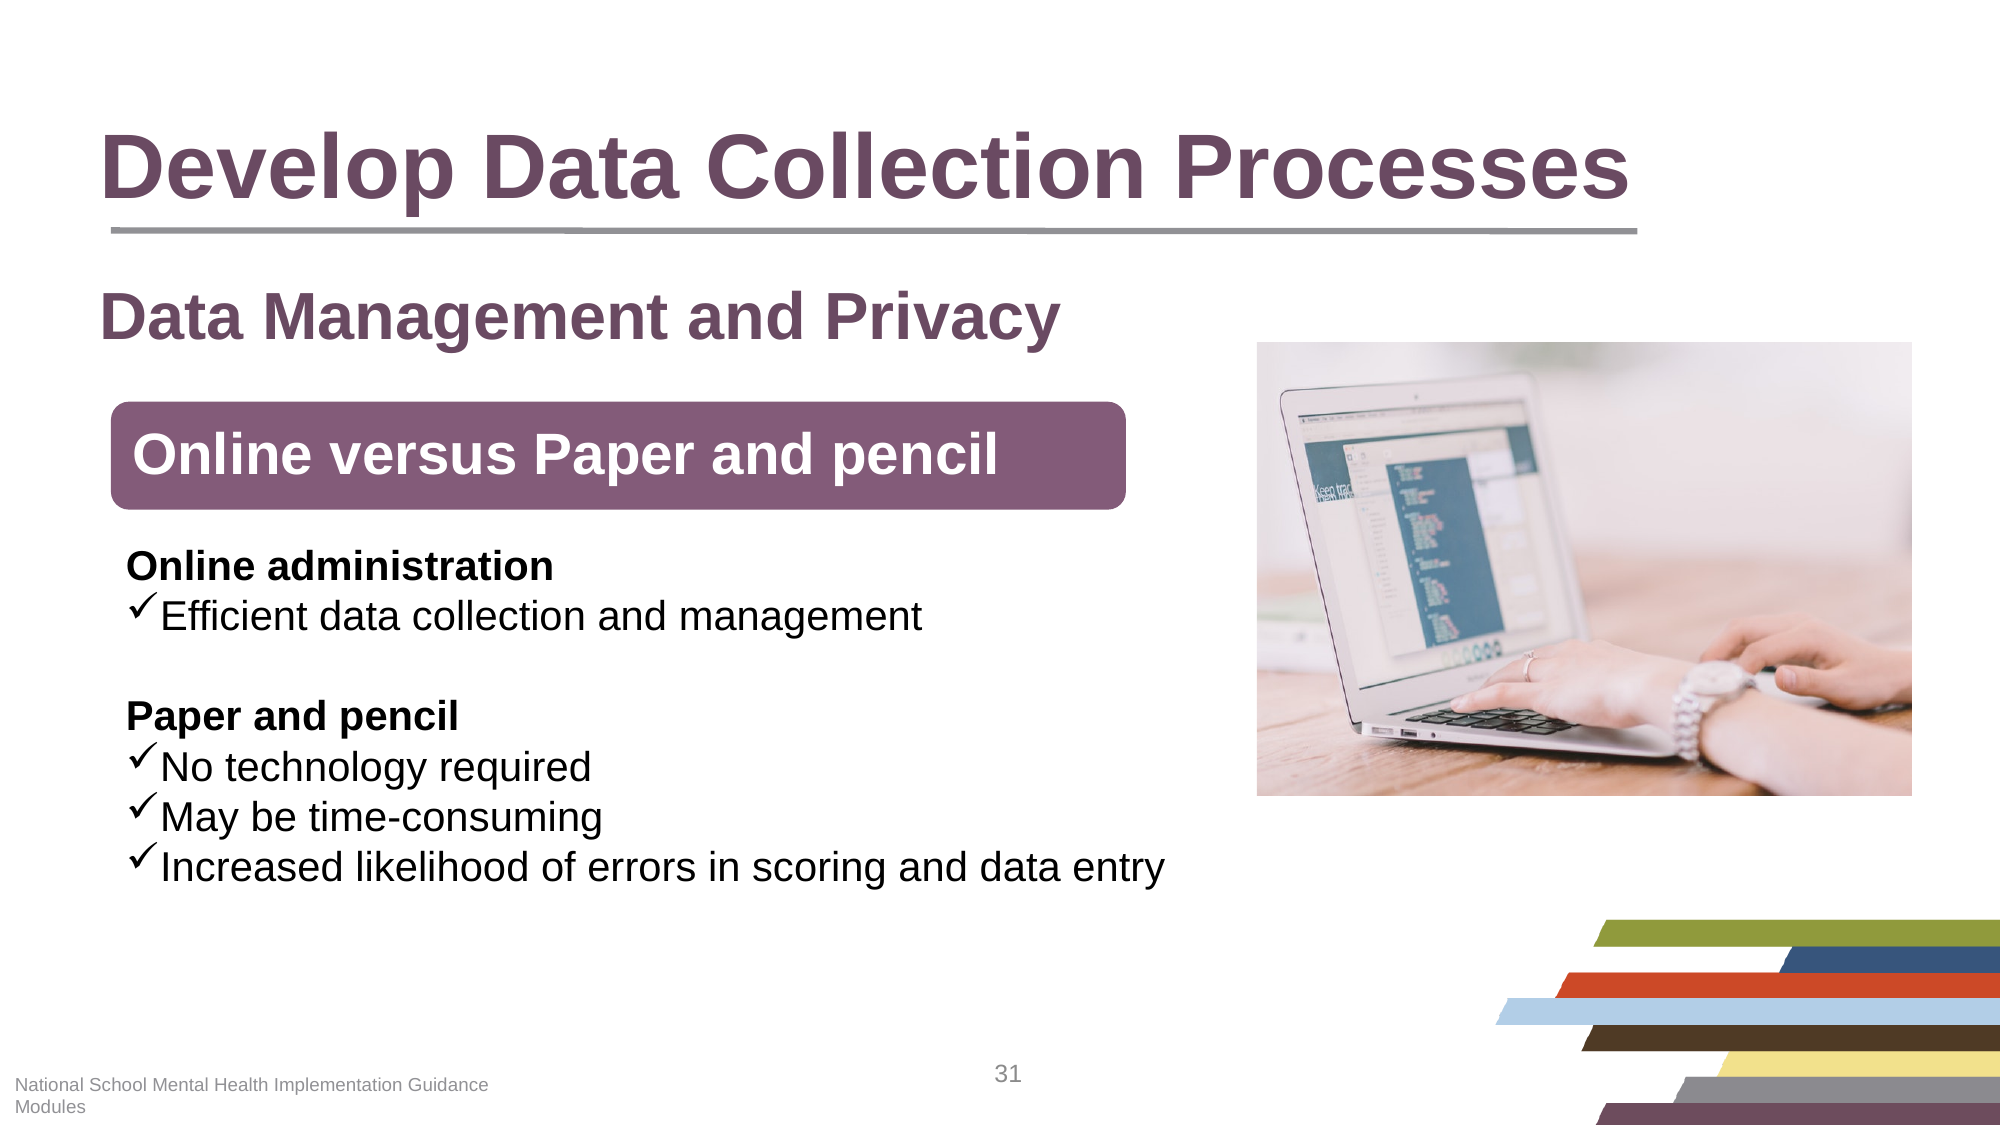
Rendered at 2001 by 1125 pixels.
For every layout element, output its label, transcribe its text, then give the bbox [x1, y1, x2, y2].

picture [1469, 847, 2000, 1125]
text_box Online administration Efficient data collection and management Paper and pencil No technology required May be time-consuming Increased likelihood of errors in scoring and data entry [111, 531, 1446, 947]
picture [1256, 342, 1912, 796]
title Develop Data Collection Processes [84, 59, 1912, 278]
text_box National School Mental Health Implementation Guidance Modules [0, 1065, 572, 1125]
text_box Online versus Paper and pencil [114, 407, 1123, 505]
text_box [109, 400, 1128, 512]
text_box Data Management and Privacy [84, 265, 1093, 360]
